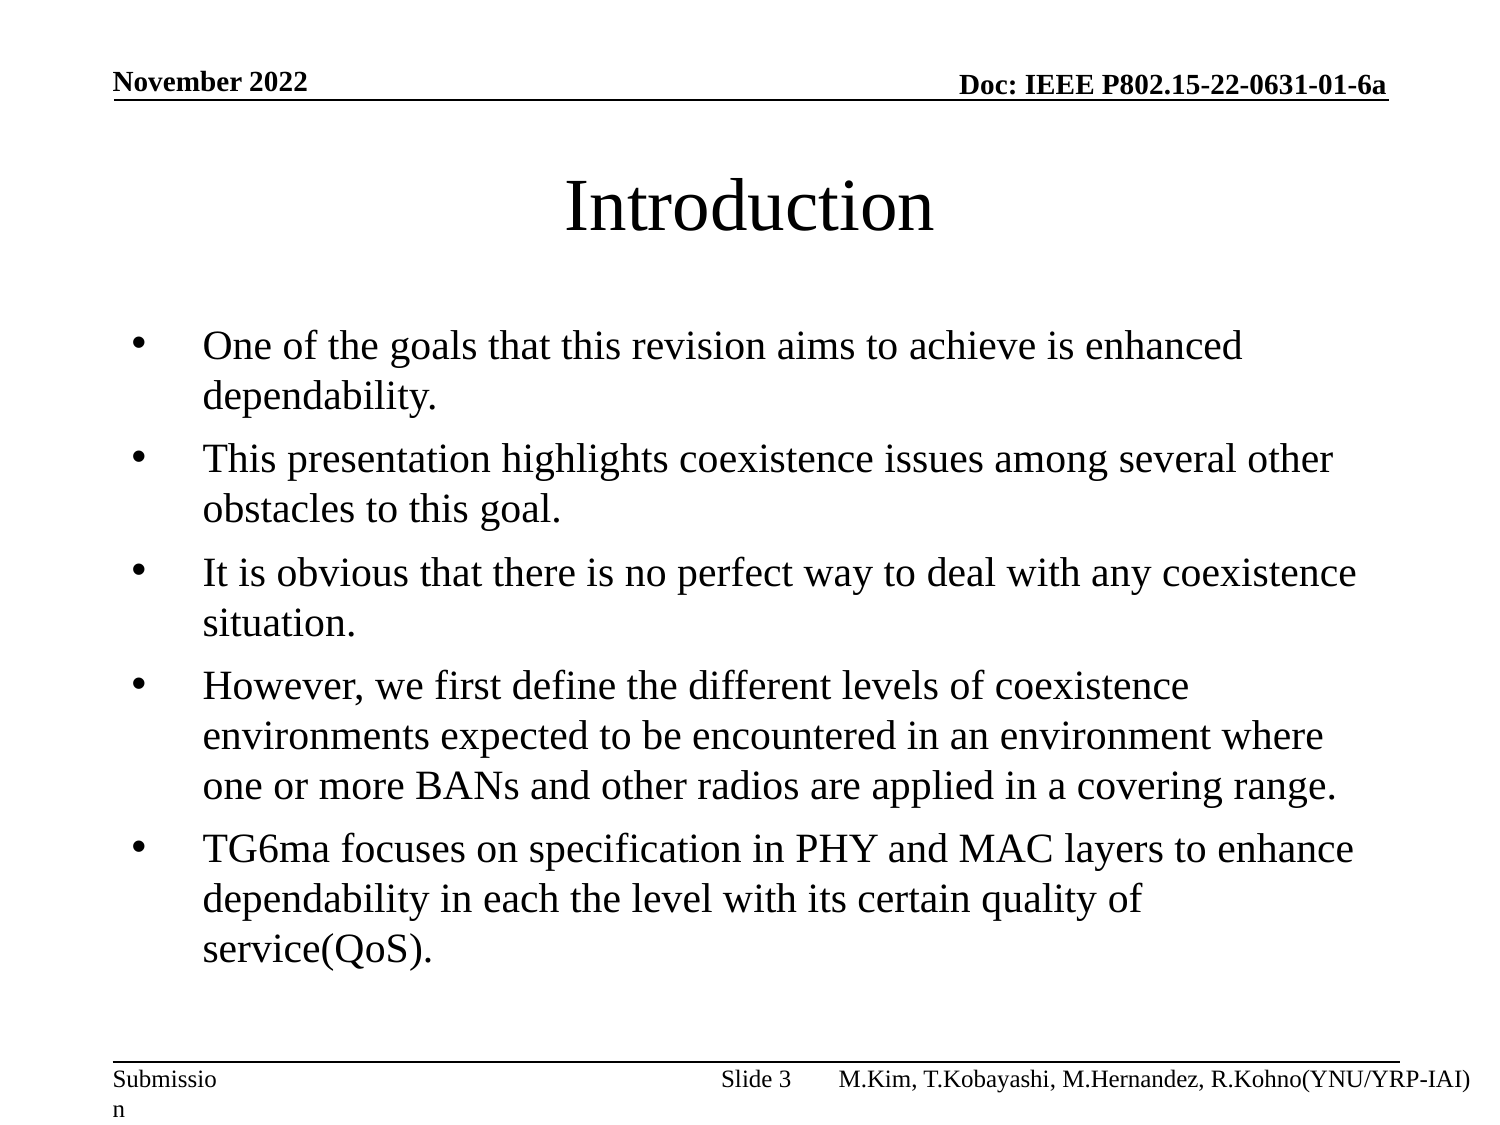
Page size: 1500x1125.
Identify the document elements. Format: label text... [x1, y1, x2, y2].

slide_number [112, 62, 375, 98]
list One of the goals that this revision aims to achieve is enhanced dependability. This presentation highlights coexistence issues among several other obstacles to this goal. It is obvious that there is no perfect way to deal with any coexistence situation. However, we first define the different levels of coexistence environments expected to be encountered in an environment where one or more BANs and other radios are applied in a covering range. TG6ma focuses on specification in PHY and MAC layers to enhance dependability in each the level with its certain quality of service(QoS). [112, 302, 1388, 1035]
slide_number Slide 3 [712, 1062, 801, 1093]
footer M.Kim, T.Kobayashi, M.Hernandez, R.Kohno(YNU/YRP-IAI) [819, 1062, 1472, 1109]
title Introduction [112, 112, 1388, 288]
